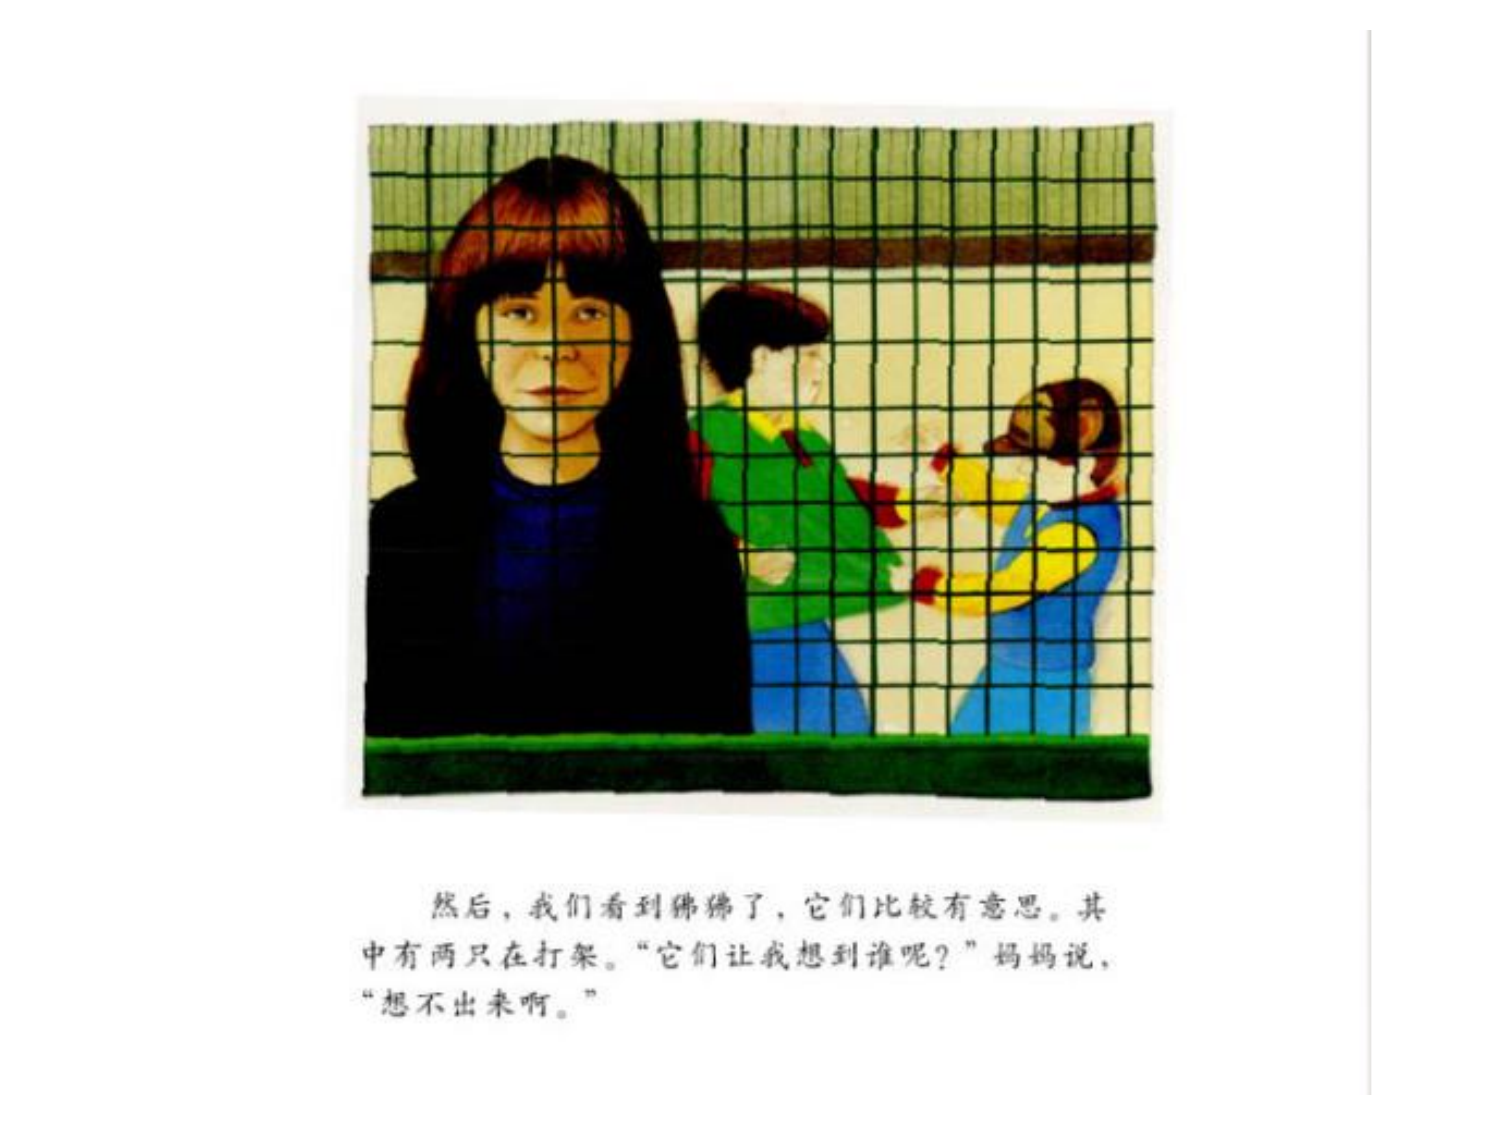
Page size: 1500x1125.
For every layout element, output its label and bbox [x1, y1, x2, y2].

picture [176, 30, 1372, 1095]
